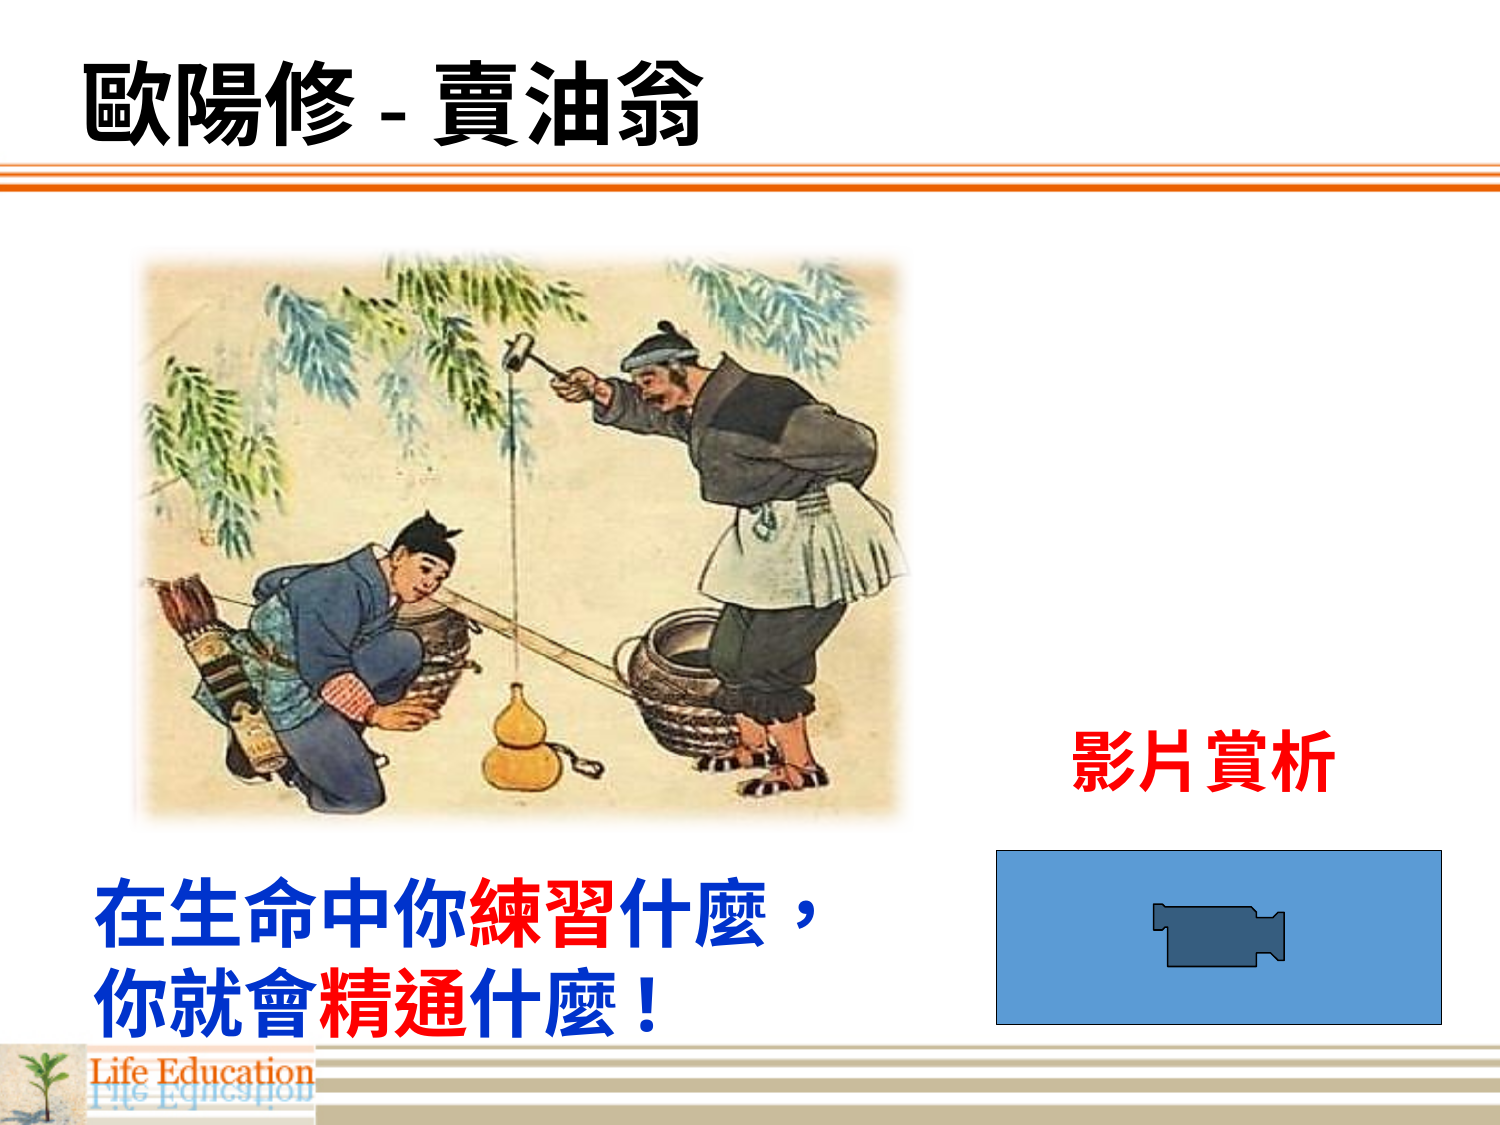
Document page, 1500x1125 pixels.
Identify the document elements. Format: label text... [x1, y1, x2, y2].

title 歐陽修-賣油翁 [66, 7, 1360, 211]
text_box 在生命中你練習什麼， 你就會精通什麼! [78, 858, 859, 1054]
text_box [996, 850, 1442, 1025]
text_box 影片賞析 [1055, 712, 1379, 808]
picture [0, 66, 1500, 1125]
